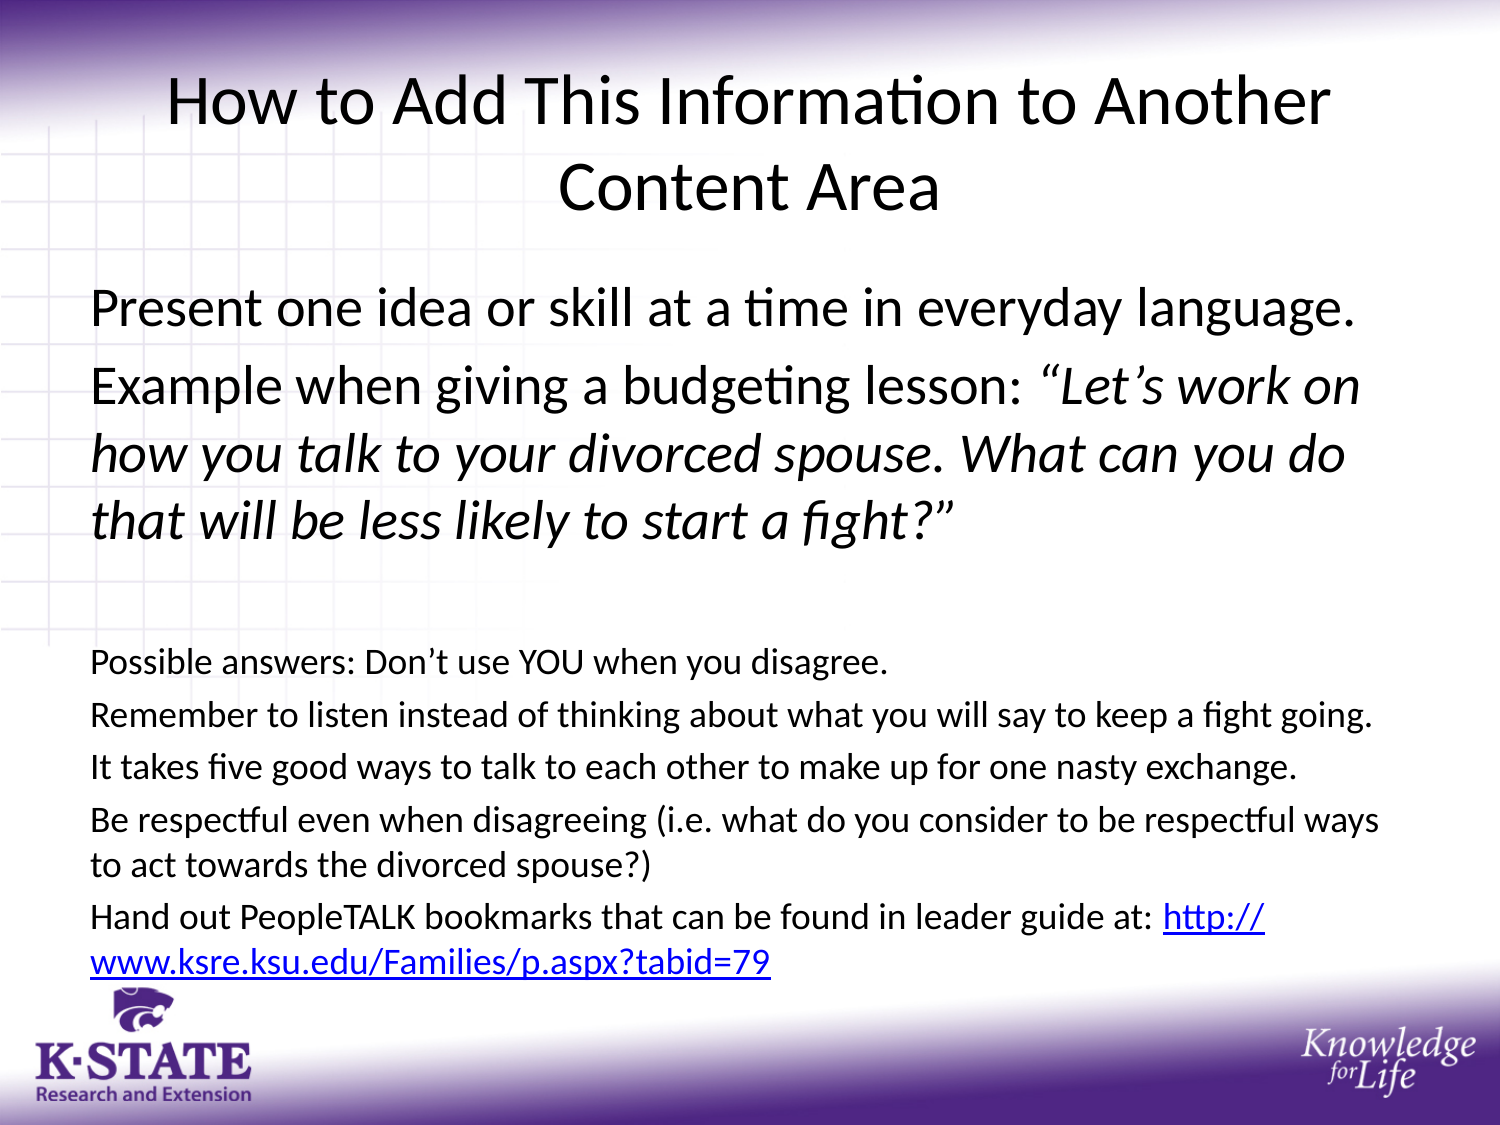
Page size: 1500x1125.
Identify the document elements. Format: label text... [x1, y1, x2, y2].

title How to Add This Information to Another Content Area [75, 45, 1425, 233]
list Present one idea or skill at a time in everyday language. Example when giving a budgeting lesson: “Let’s work on how you talk to your divorced spouse. What can you do that will be less likely to start a fight?” Possible answers: Don’t use YOU when you disagree. Remember to listen instead of thinking about what you will say to keep a fight going. It takes five good ways to talk to each other to make up for one nasty exchange. Be respectful even when disagreeing (i.e. what do you consider to be respectful ways to act towards the divorced spouse?) Hand out PeopleTALK bookmarks that can be found in leader guide at: http://www.ksre.ksu.edu/Families/p.aspx?tabid=79 [75, 262, 1425, 1005]
picture [0, 0, 1500, 1125]
